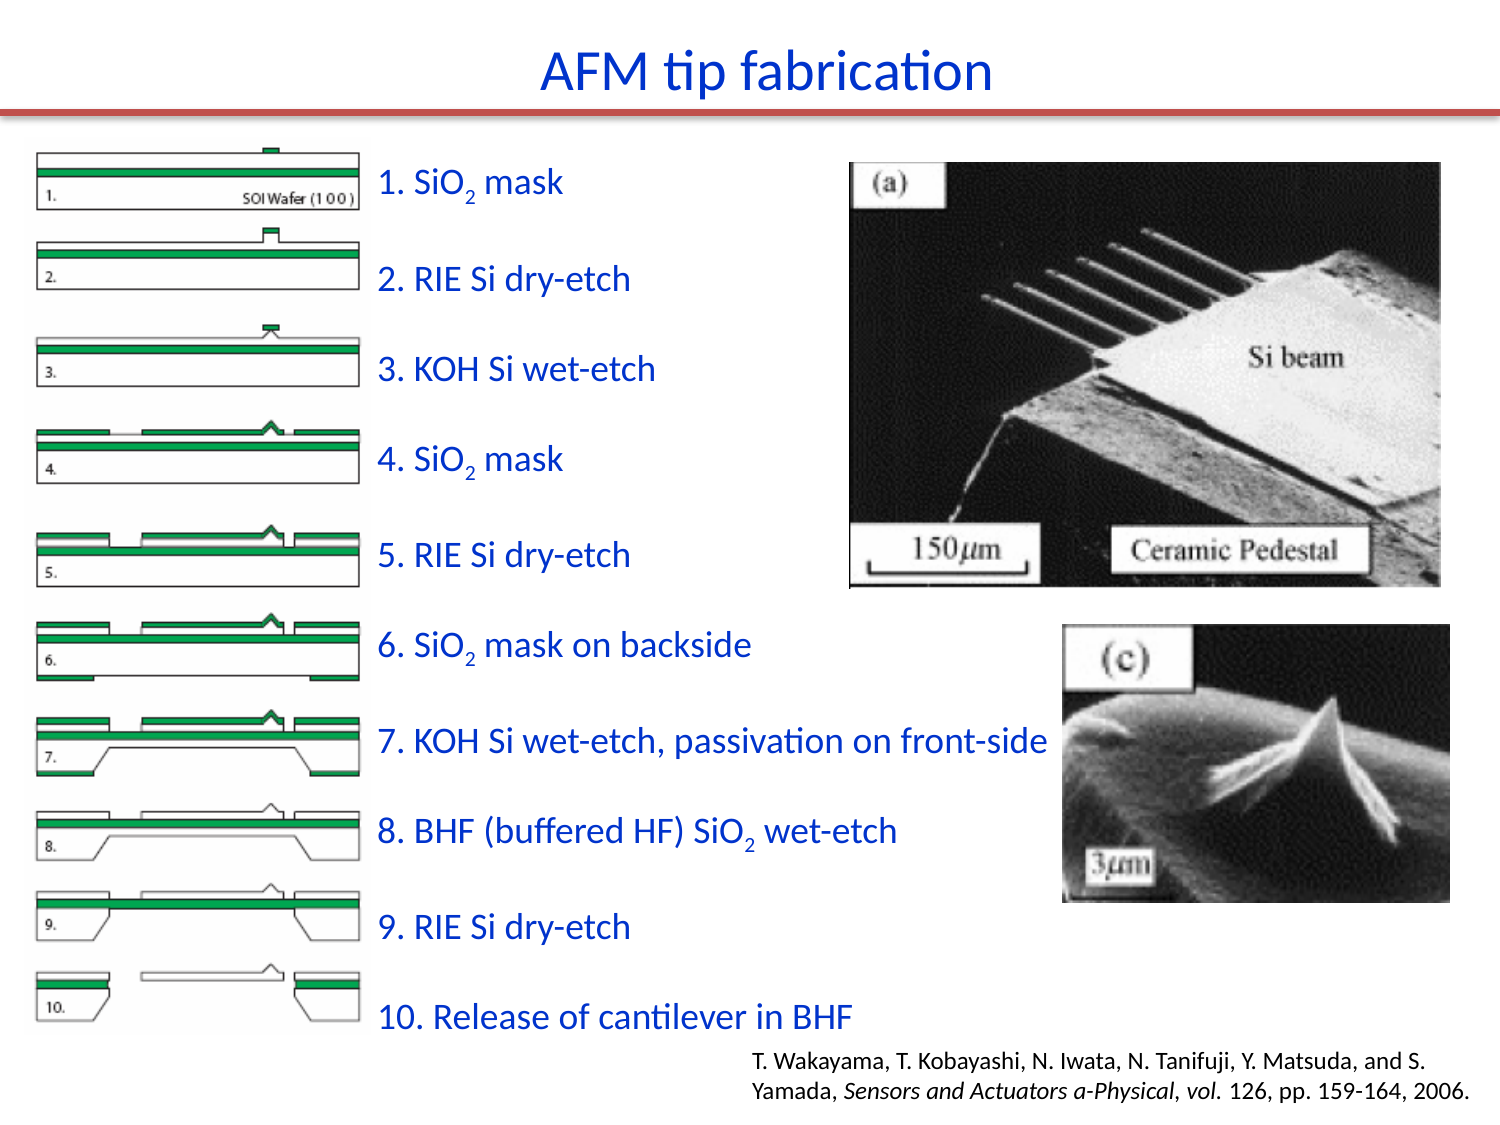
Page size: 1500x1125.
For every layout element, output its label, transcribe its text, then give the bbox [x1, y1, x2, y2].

picture [849, 162, 1441, 590]
text_box 1. SiO2 mask 2. RIE Si dry-etch 3. KOH Si wet-etch 4. SiO2 mask 5. RIE Si dry-etch 6. SiO2 mask on backside 7. KOH Si wet-etch, passivation on front-side 8. BHF (buffered HF) SiO2 wet-etch 9. RIE Si dry-etch 10. Release of cantilever in BHF [362, 149, 1113, 1045]
text_box AFM tip fabrication [525, 24, 1010, 110]
text_box T. Wakayama, T. Kobayashi, N. Iwata, N. Tanifuji, Y. Matsuda, and S. Yamada, Sensors and Actuators a-Physical, vol. 126, pp. 159-164, 2006. [737, 1037, 1488, 1113]
picture [1062, 624, 1451, 903]
picture [24, 137, 371, 1035]
